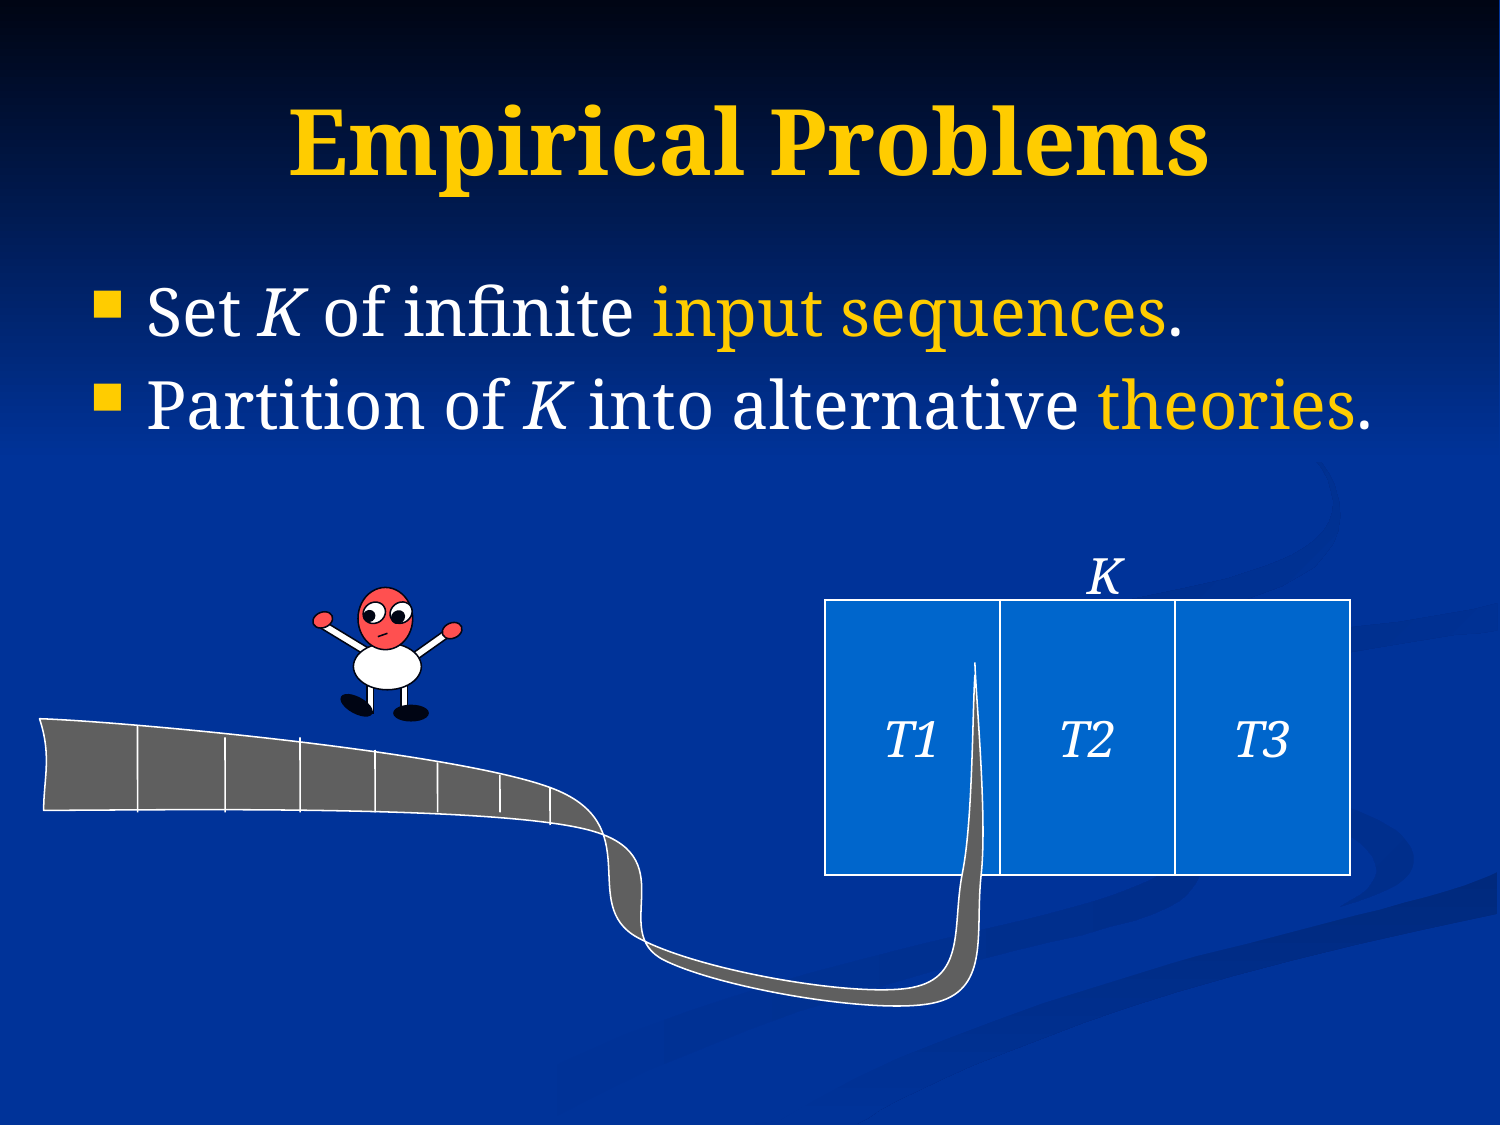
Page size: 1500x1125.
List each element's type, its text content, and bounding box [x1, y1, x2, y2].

text_box [301, 742, 375, 812]
list Set K of infinite input sequences. Partition of K into alternative theories. [74, 262, 1463, 1006]
text_box [39, 718, 137, 811]
text_box [138, 725, 300, 811]
text_box K [1072, 537, 1138, 613]
title Empirical Problems [74, 44, 1426, 233]
text_box [376, 662, 984, 1007]
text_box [312, 587, 463, 721]
